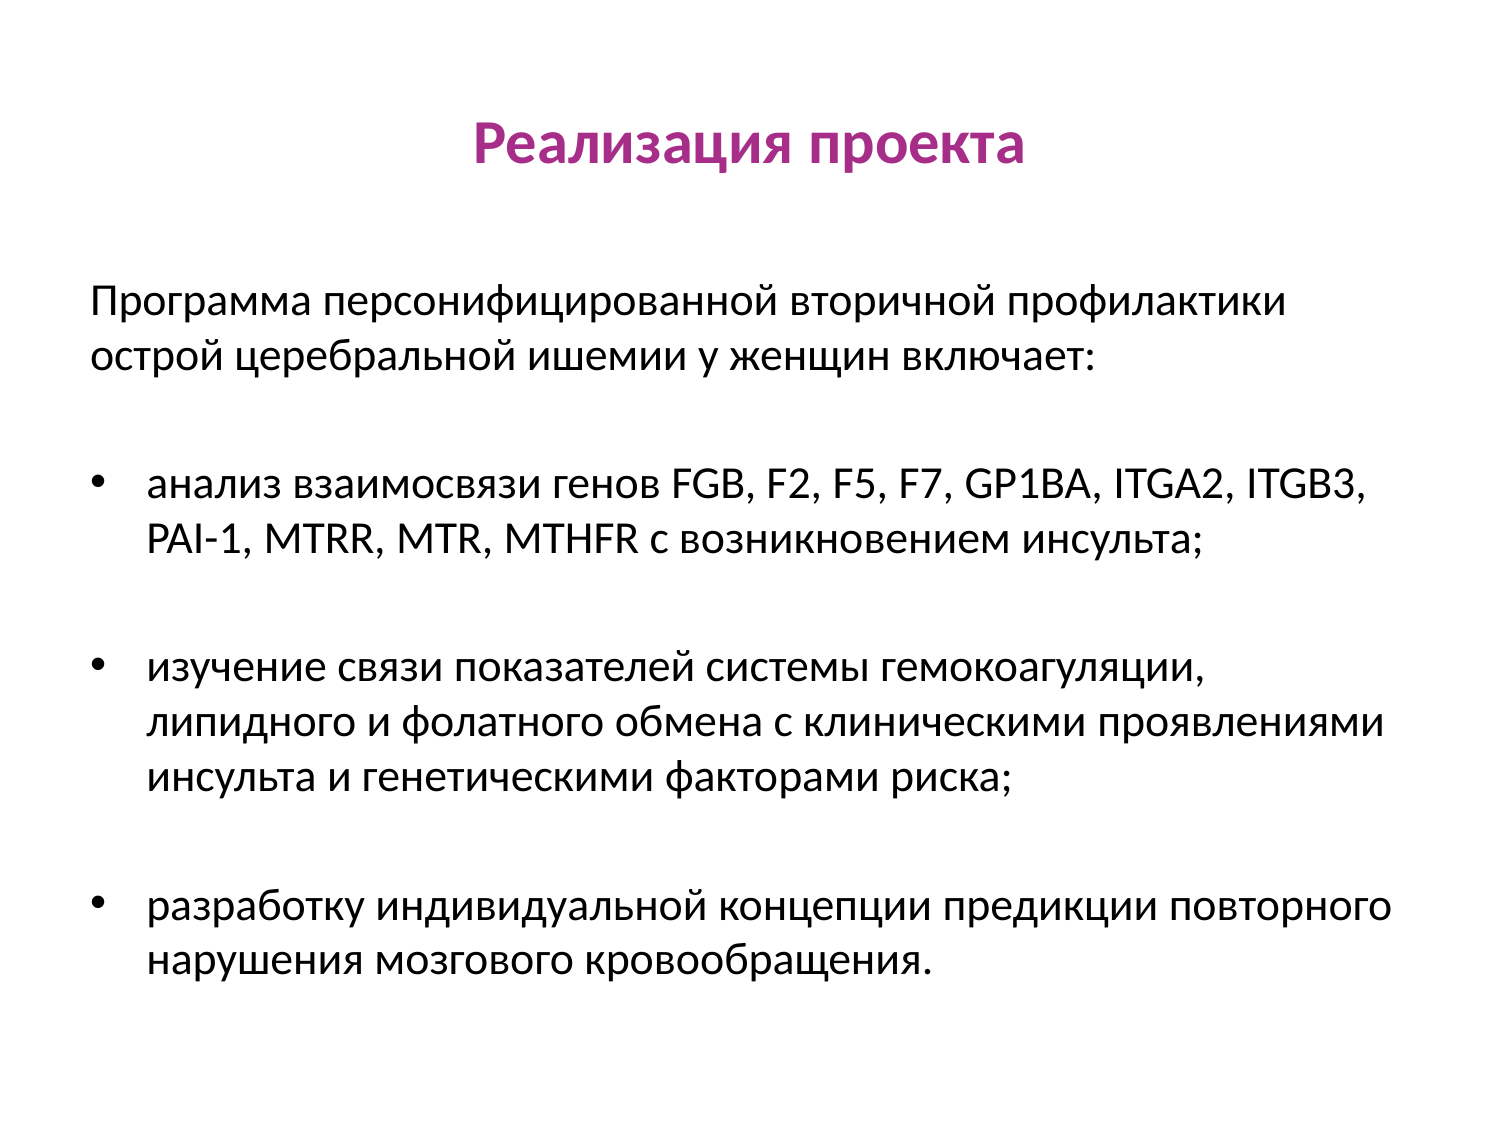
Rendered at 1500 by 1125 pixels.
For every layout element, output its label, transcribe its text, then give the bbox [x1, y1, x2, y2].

list Программа персонифицированной вторичной профилактики острой церебральной ишемии у женщин включает: анализ взаимосвязи генов FGB, F2, F5, F7, GP1BA, ITGA2, ITGB3, PAI-1, MTRR, MTR, MTHFR с возникновением инсульта; изучение связи показателей системы гемокоагуляции, липидного и фолатного обмена с клиническими проявлениями инсульта и генетическими факторами риска; разработку индивидуальной концепции предикции повторного нарушения мозгового кровообращения. [75, 262, 1425, 1005]
title Реализация проекта [75, 45, 1425, 233]
